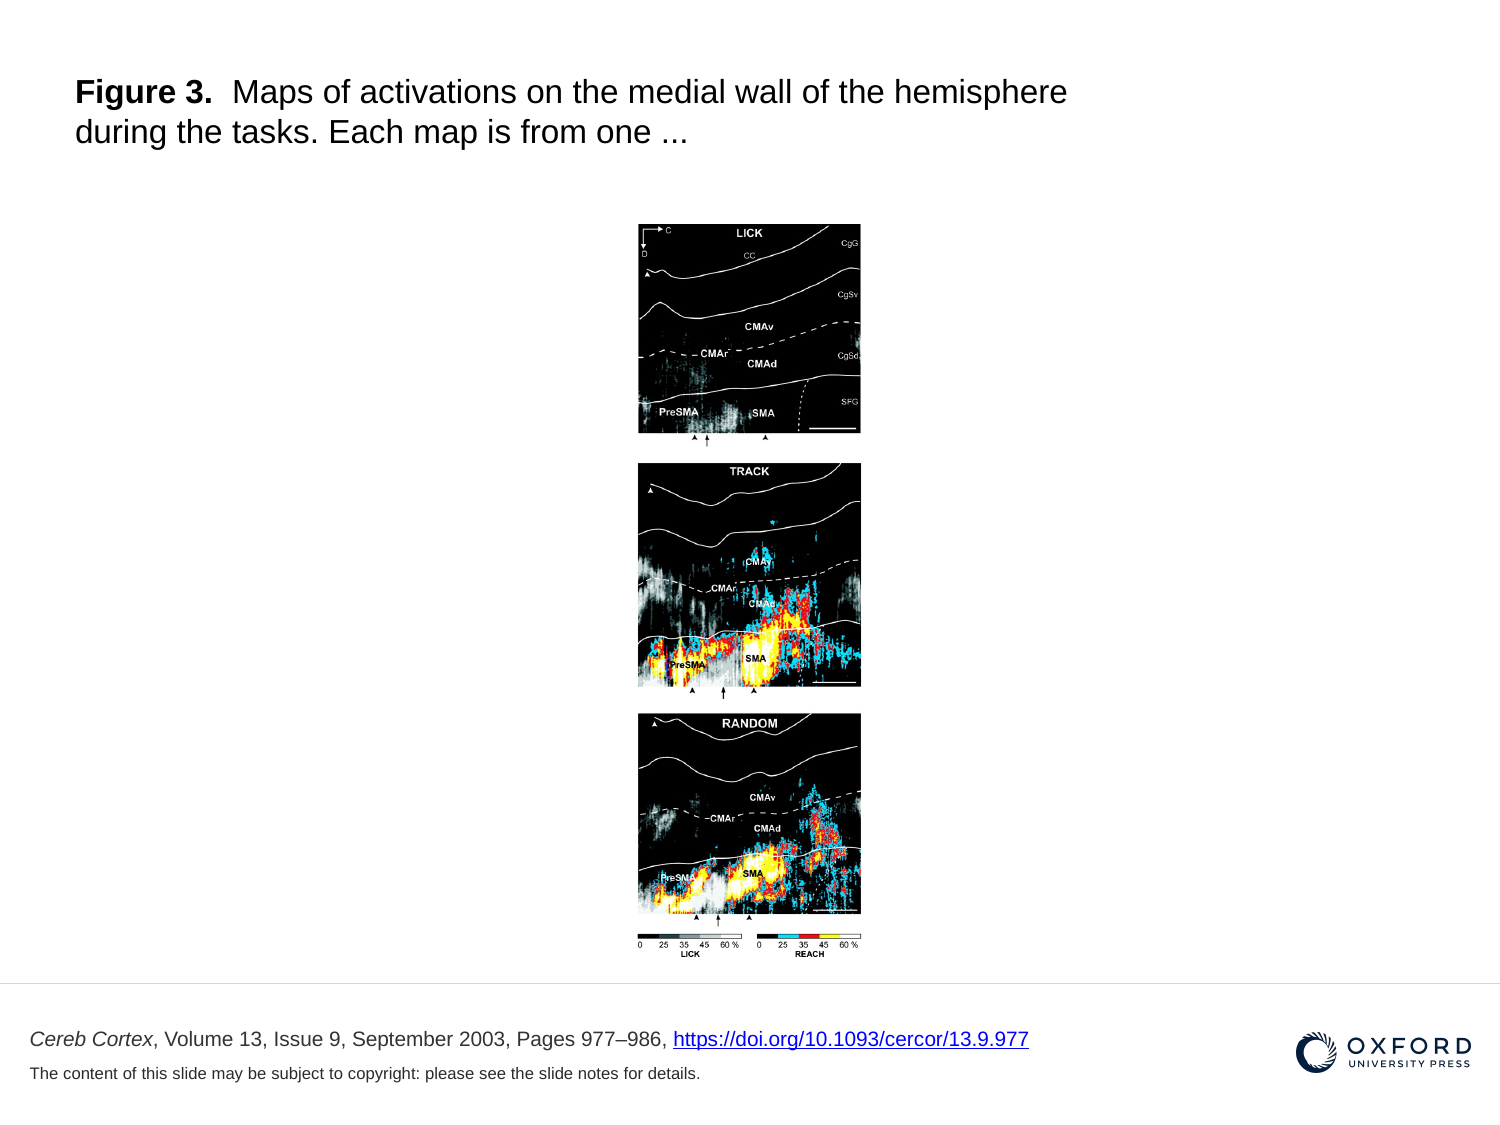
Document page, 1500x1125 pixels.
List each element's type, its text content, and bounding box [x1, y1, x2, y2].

title Figure 3. Maps of activations on the medial wall of the hemisphere during the tasks. Each map is from one ... [75, 69, 1078, 171]
picture [1296, 1032, 1471, 1073]
footer Cereb Cortex, Volume 13, Issue 9, September 2003, Pages 977–986, https://doi.org/10.1093/cercor/13.9.977 The content of this slide may be subject to copyright: please see the slide notes for details. [0, 983, 1260, 1125]
picture [637, 224, 862, 957]
